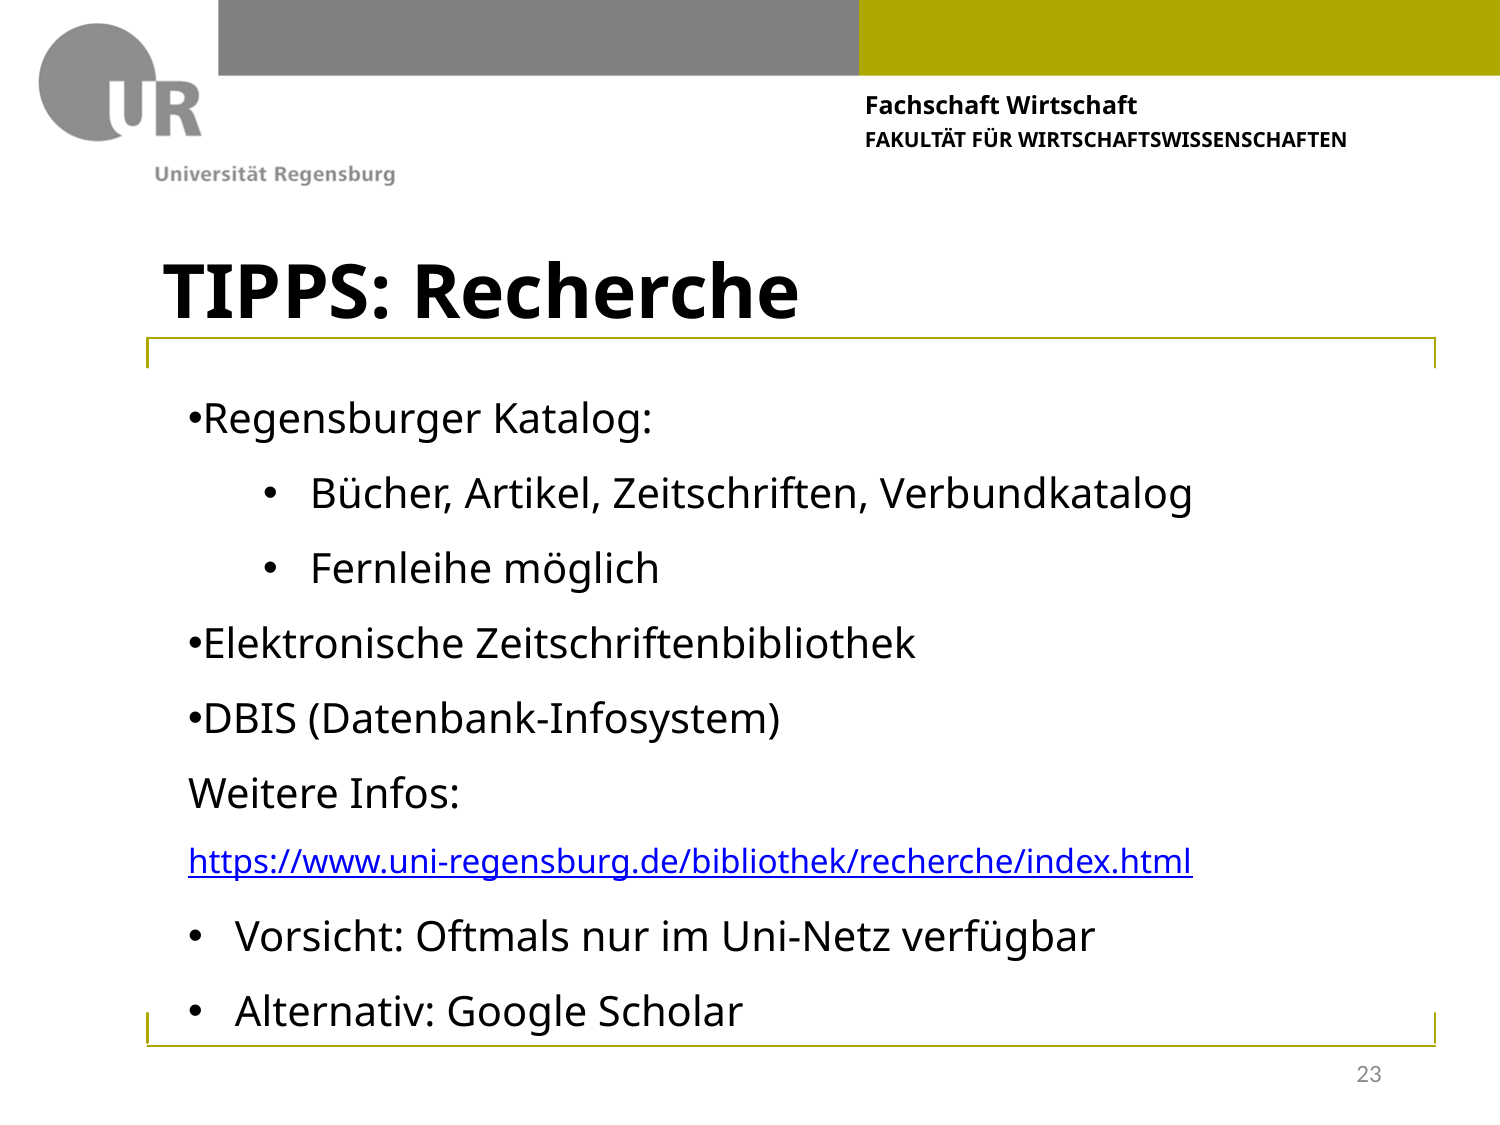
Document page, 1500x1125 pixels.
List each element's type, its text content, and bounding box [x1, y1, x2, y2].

slide_number 23 [1059, 1042, 1397, 1103]
title TIPPS: Recherche [147, 236, 1327, 327]
picture [17, 18, 419, 209]
list Regensburger Katalog: Bücher, Artikel, Zeitschriften, Verbundkatalog Fernleihe möglich Elektronische Zeitschriftenbibliothek DBIS (Datenbank-Infosystem) Weitere Infos: https://www.uni-regensburg.de/bibliothek/recherche/index.html Vorsicht: Oftmals nur im Uni-Netz verfügbar Alternativ: Google Scholar [173, 359, 1436, 1010]
